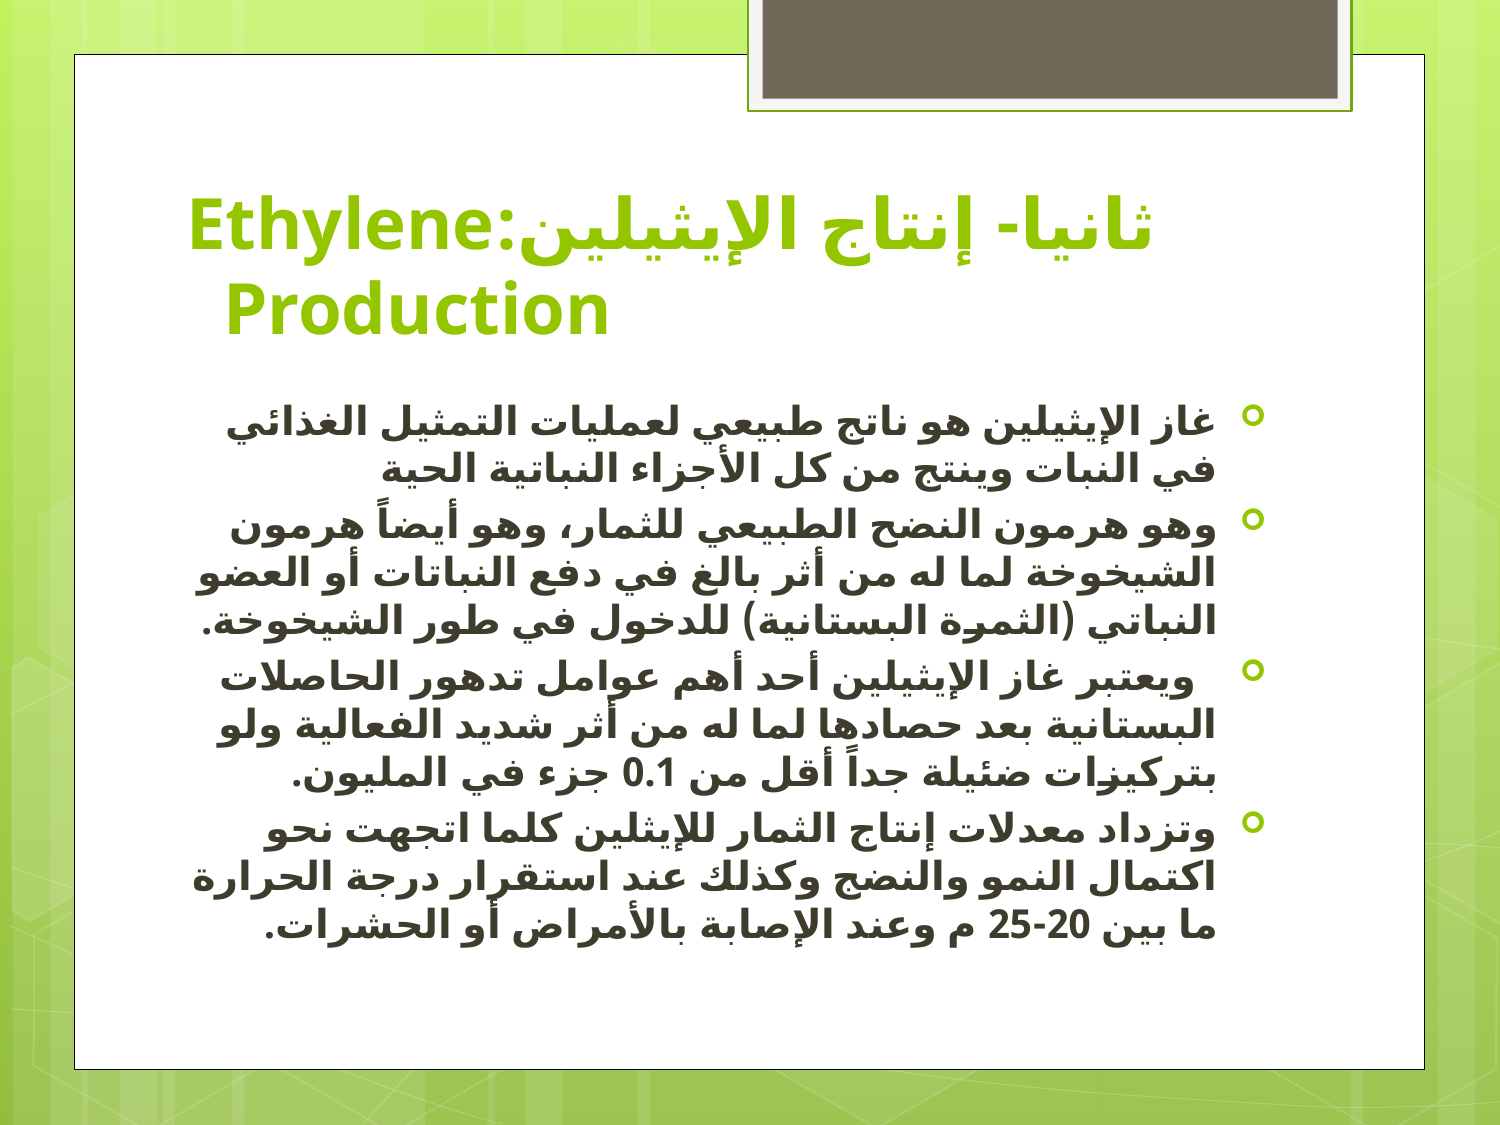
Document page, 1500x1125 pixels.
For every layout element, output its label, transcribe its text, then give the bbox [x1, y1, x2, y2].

title ثانيا- إنتاج الإيثيلين:Ethylene Production [171, 168, 1324, 357]
list غاز الإيثيلين هو ناتج طبيعي لعمليات التمثيل الغذائي في النبات وينتج من كل الأجزاء النباتية الحية وهو هرمون النضح الطبيعي للثمار، وهو أيضاً هرمون الشيخوخة لما له من أثر بالغ في دفع النباتات أو العضو النباتي (الثمرة البستانية) للدخول في طور الشيخوخة. ويعتبر غاز الإيثيلين أحد أهم عوامل تدهور الحاصلات البستانية بعد حصادها لما له من أثر شديد الفعالية ولو بتركيزات ضئيلة جداً أقل من 0.1 جزء في المليون. وتزداد معدلات إنتاج الثمار للإيثلين كلما اتجهت نحو اكتمال النمو والنضج وكذلك عند استقرار درجة الحرارة ما بين 20-25 م وعند الإصابة بالأمراض أو الحشرات. [174, 387, 1287, 964]
